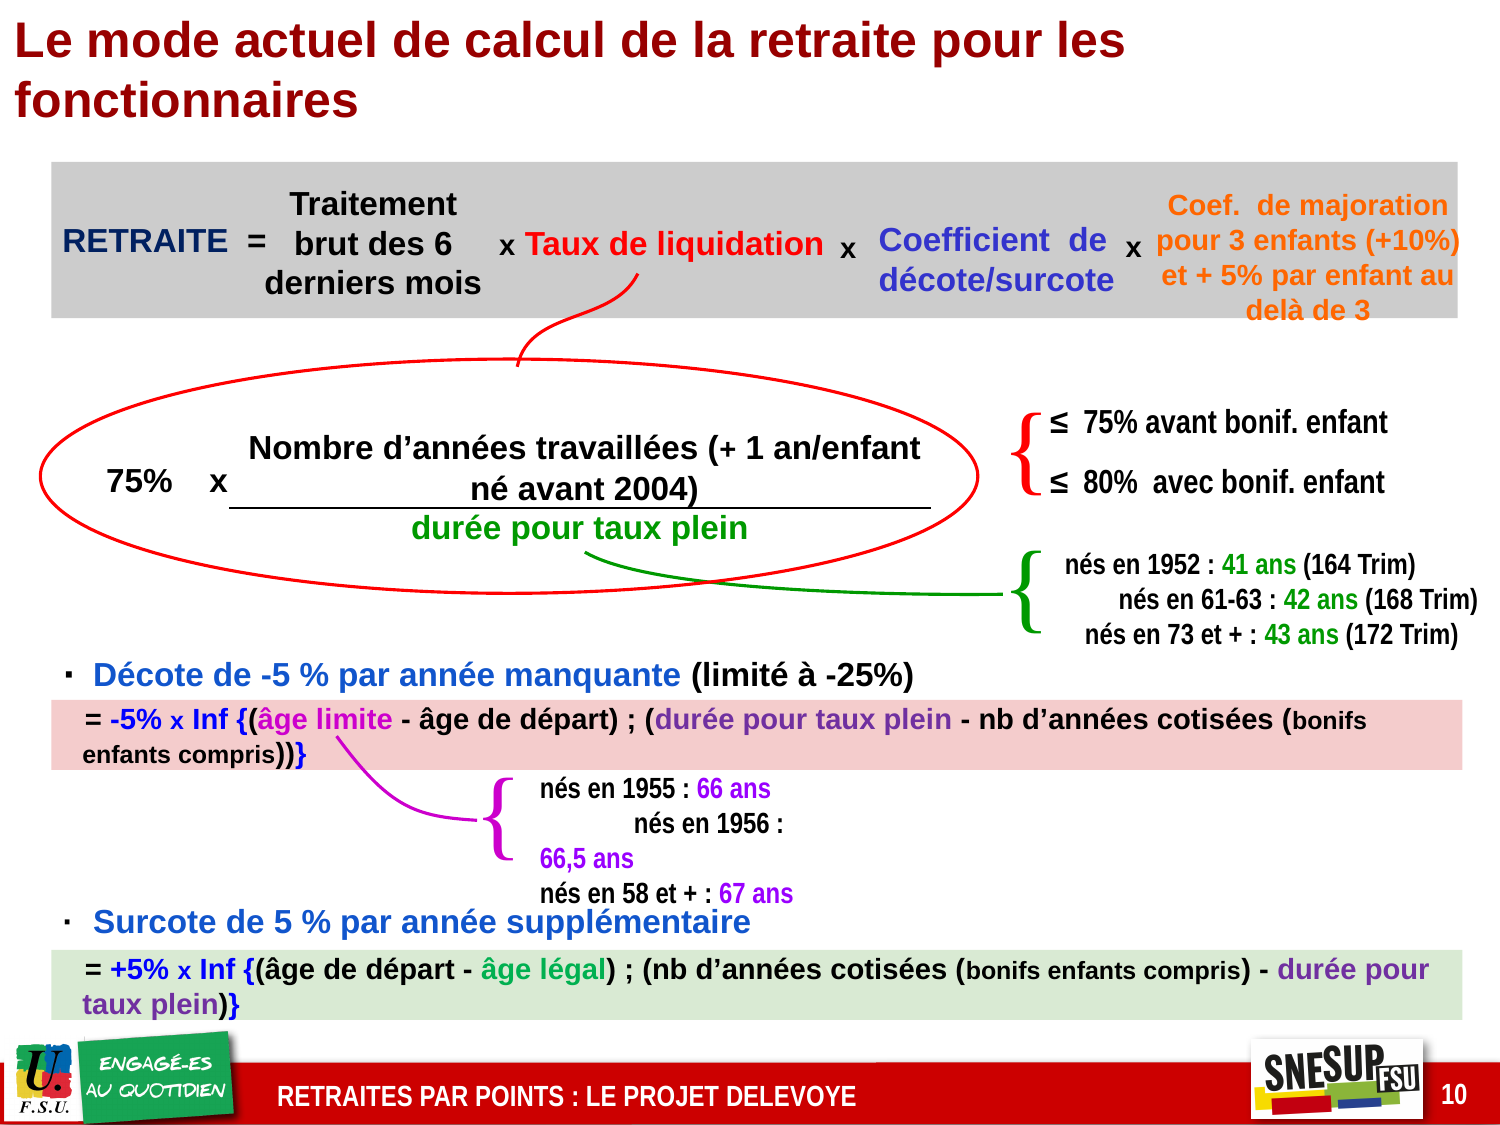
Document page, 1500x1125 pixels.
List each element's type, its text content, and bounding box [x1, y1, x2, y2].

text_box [984, 314, 1105, 319]
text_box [40, 274, 979, 594]
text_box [585, 512, 1500, 694]
text_box = -5% x Inf {(âge limite - âge de départ) ; (durée pour taux plein - nb d’années cotisées (bonifs enfants compris))} [51, 699, 1463, 770]
text_box = +5% x Inf {(âge de départ - âge légal) ; (nb d’années cotisées (bonifs enfants compris) - durée pour taux plein)} [51, 949, 1463, 1020]
text_box 10 [1412, 1067, 1483, 1125]
text_box ∙ Surcote de 5 % par année supplémentaire [62, 900, 1425, 941]
text_box ∙ Décote de -5 % par année manquante (limité à -25%) [62, 652, 580, 693]
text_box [824, 206, 1105, 306]
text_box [337, 737, 838, 919]
text_box Le mode actuel de calcul de la retraite pour les fonctionnaires [0, 0, 1500, 100]
picture [1251, 1039, 1423, 1119]
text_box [1110, 174, 1465, 331]
picture [4, 1027, 246, 1125]
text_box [51, 161, 1458, 273]
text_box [987, 374, 1441, 510]
